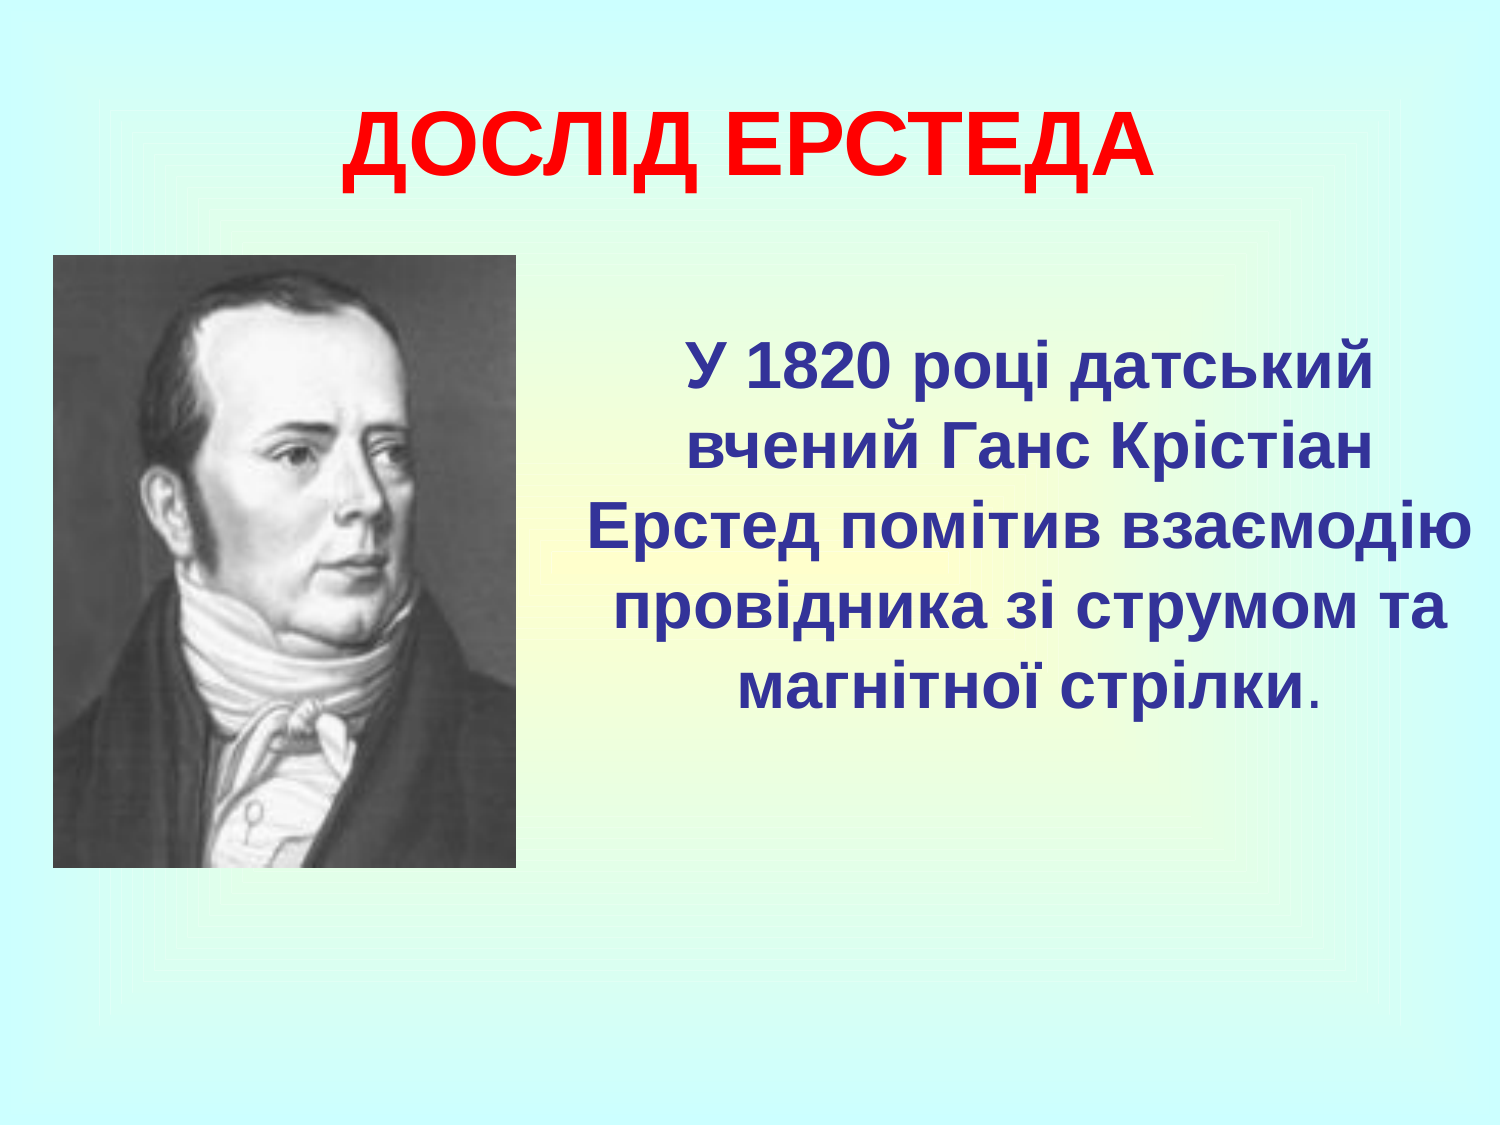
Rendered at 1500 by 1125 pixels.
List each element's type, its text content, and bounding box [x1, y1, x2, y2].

picture [52, 255, 517, 869]
title ДОСЛІД ЕРСТЕДА [74, 44, 1426, 233]
text_box У 1820 році датський вчений Ганс Крістіан Ерстед помітив взаємодію провідника зі струмом та магнітної стрілки. [560, 314, 1500, 729]
